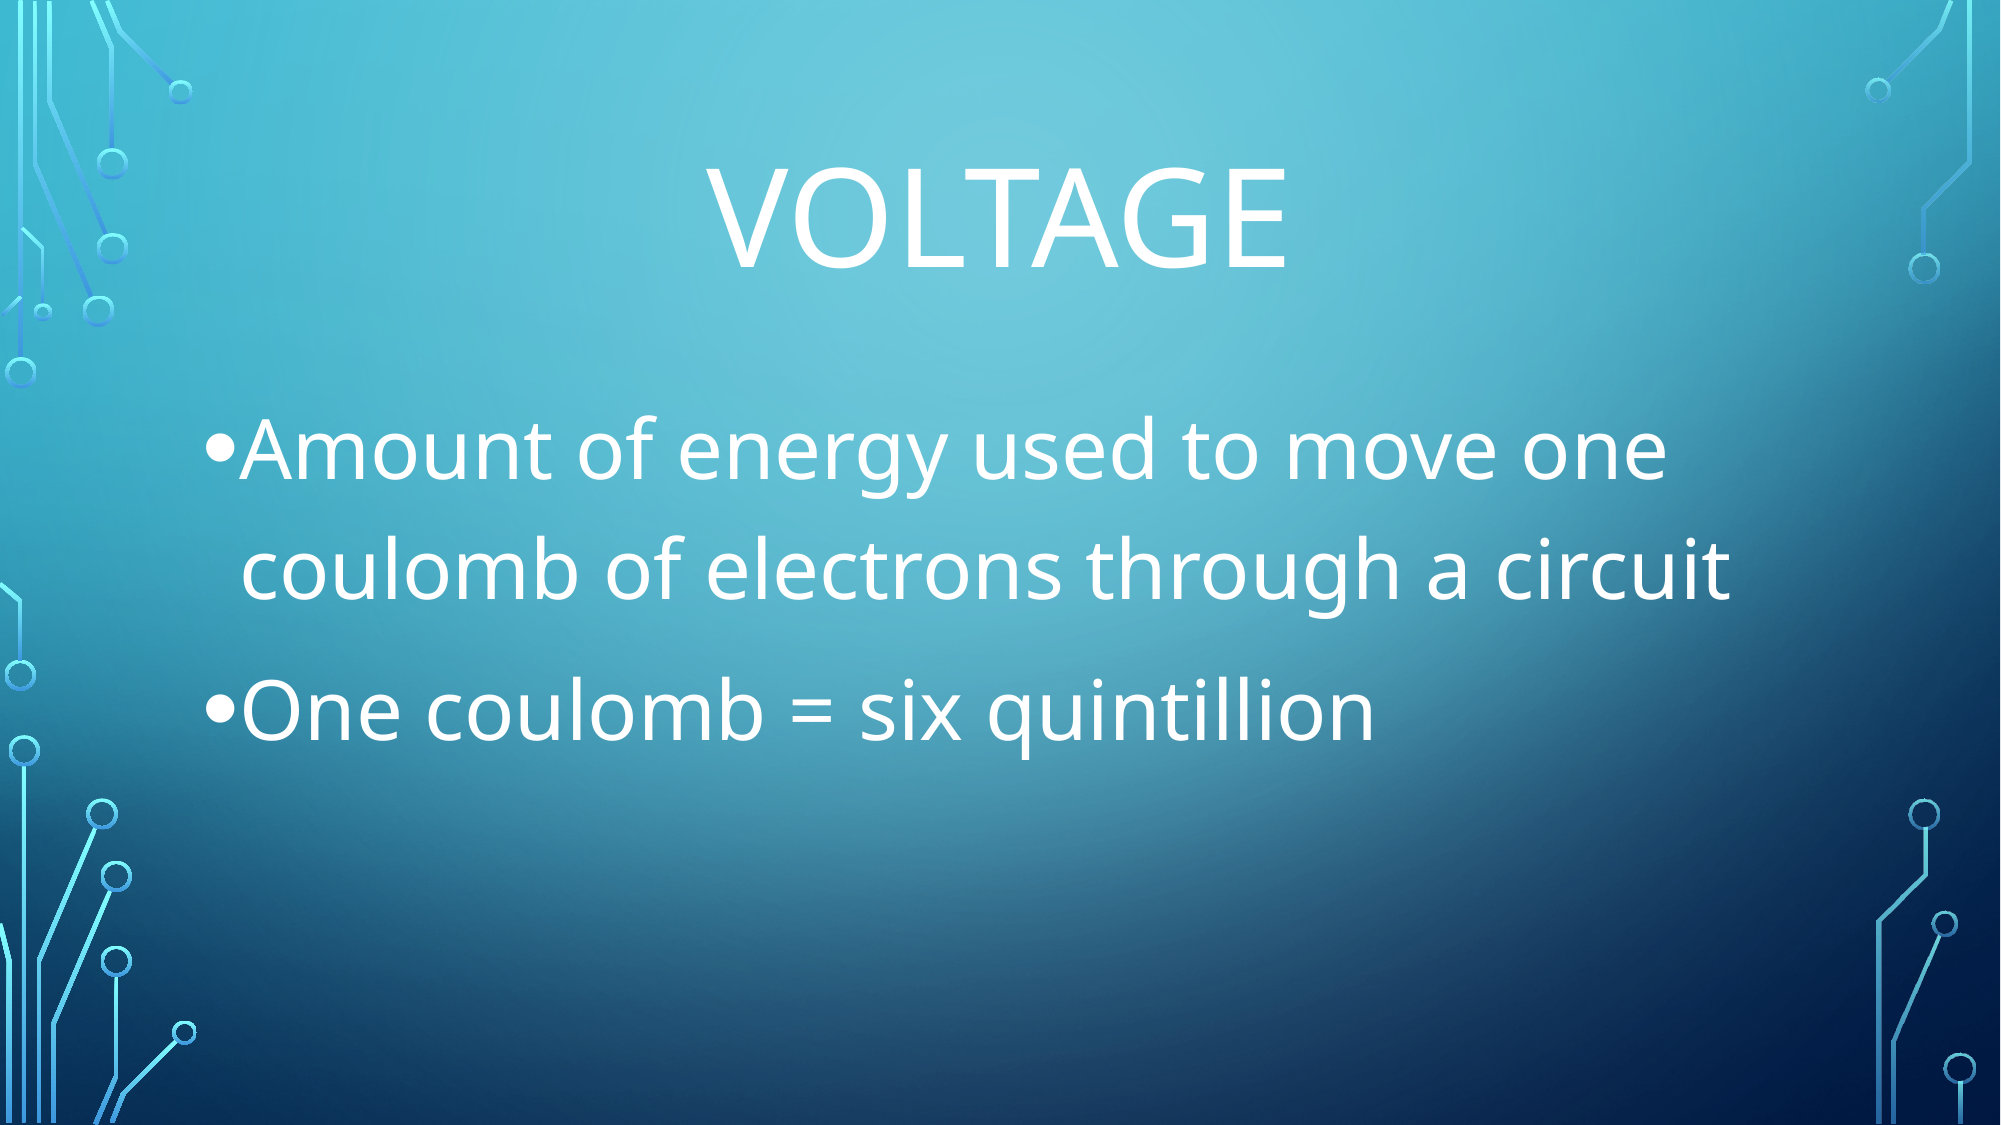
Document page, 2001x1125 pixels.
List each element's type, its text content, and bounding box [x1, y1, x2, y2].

title Voltage [187, 101, 1813, 344]
list Amount of energy used to move one coulomb of electrons through a circuit One coulomb = six quintillion [187, 369, 1813, 950]
